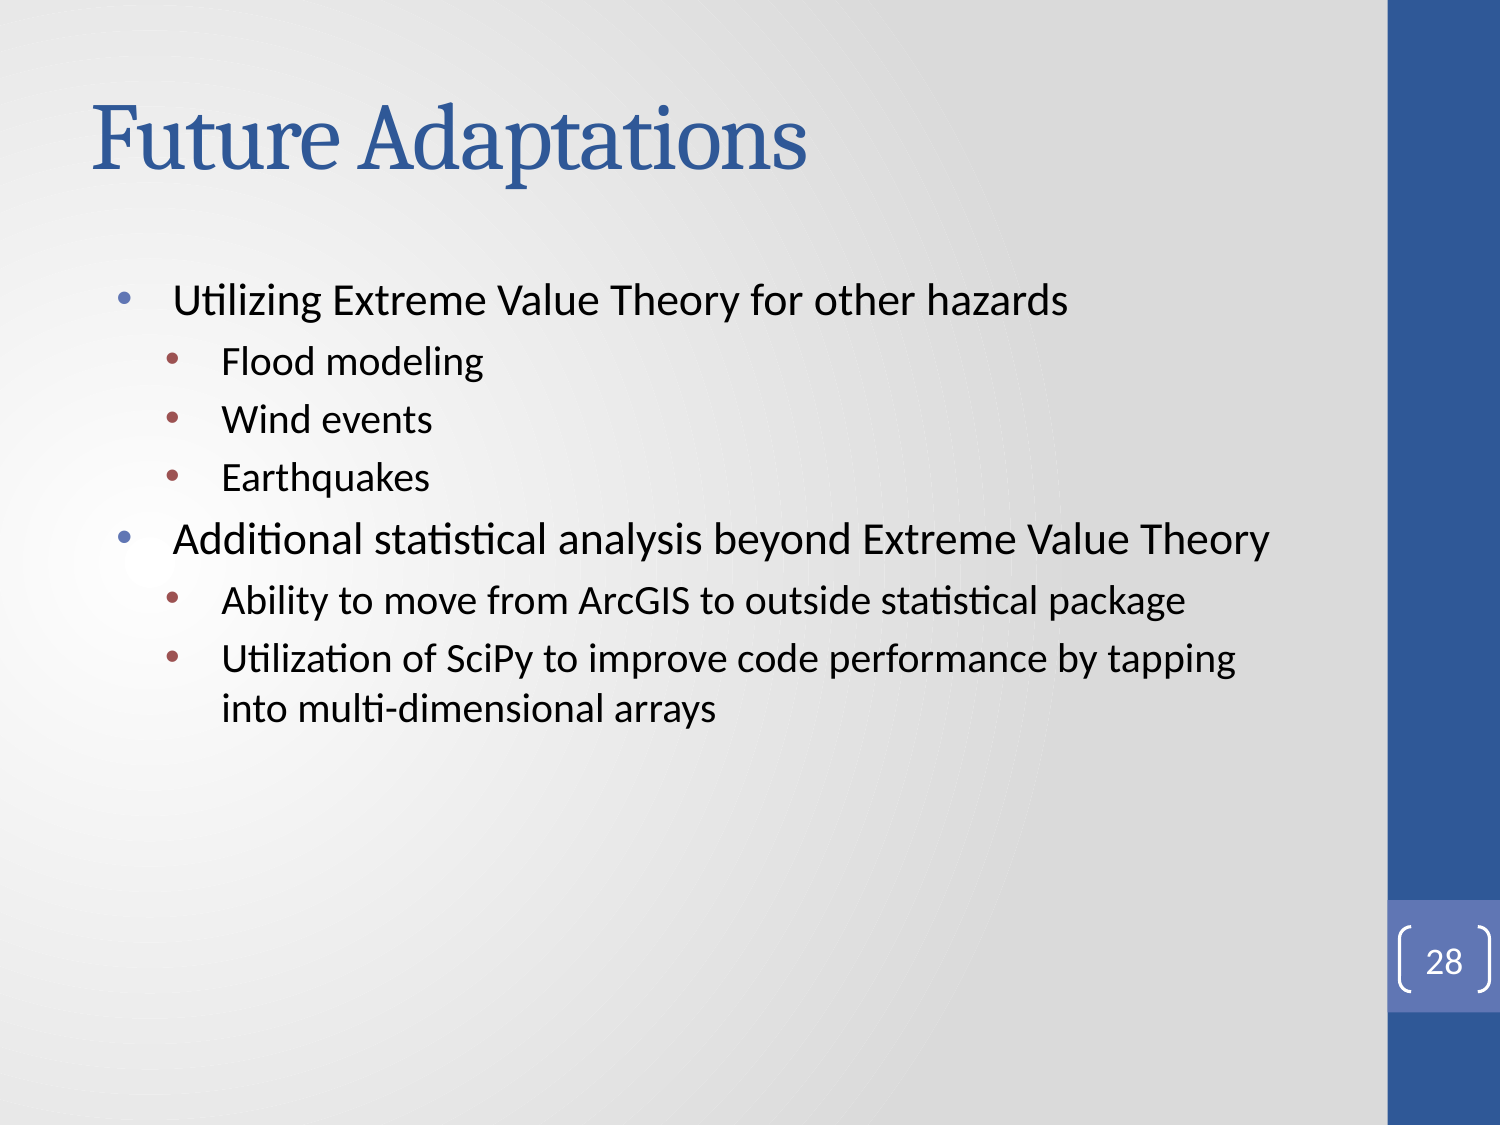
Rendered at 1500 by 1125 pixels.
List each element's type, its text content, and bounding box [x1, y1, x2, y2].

slide_number 28 [1397, 925, 1492, 994]
title Future Adaptations [75, 37, 1325, 225]
list Utilizing Extreme Value Theory for other hazards Flood modeling Wind events Earthquakes Additional statistical analysis beyond Extreme Value Theory Ability to move from ArcGIS to outside statistical package Utilization of SciPy to improve code performance by tapping into multi-dimensional arrays [75, 262, 1325, 1050]
